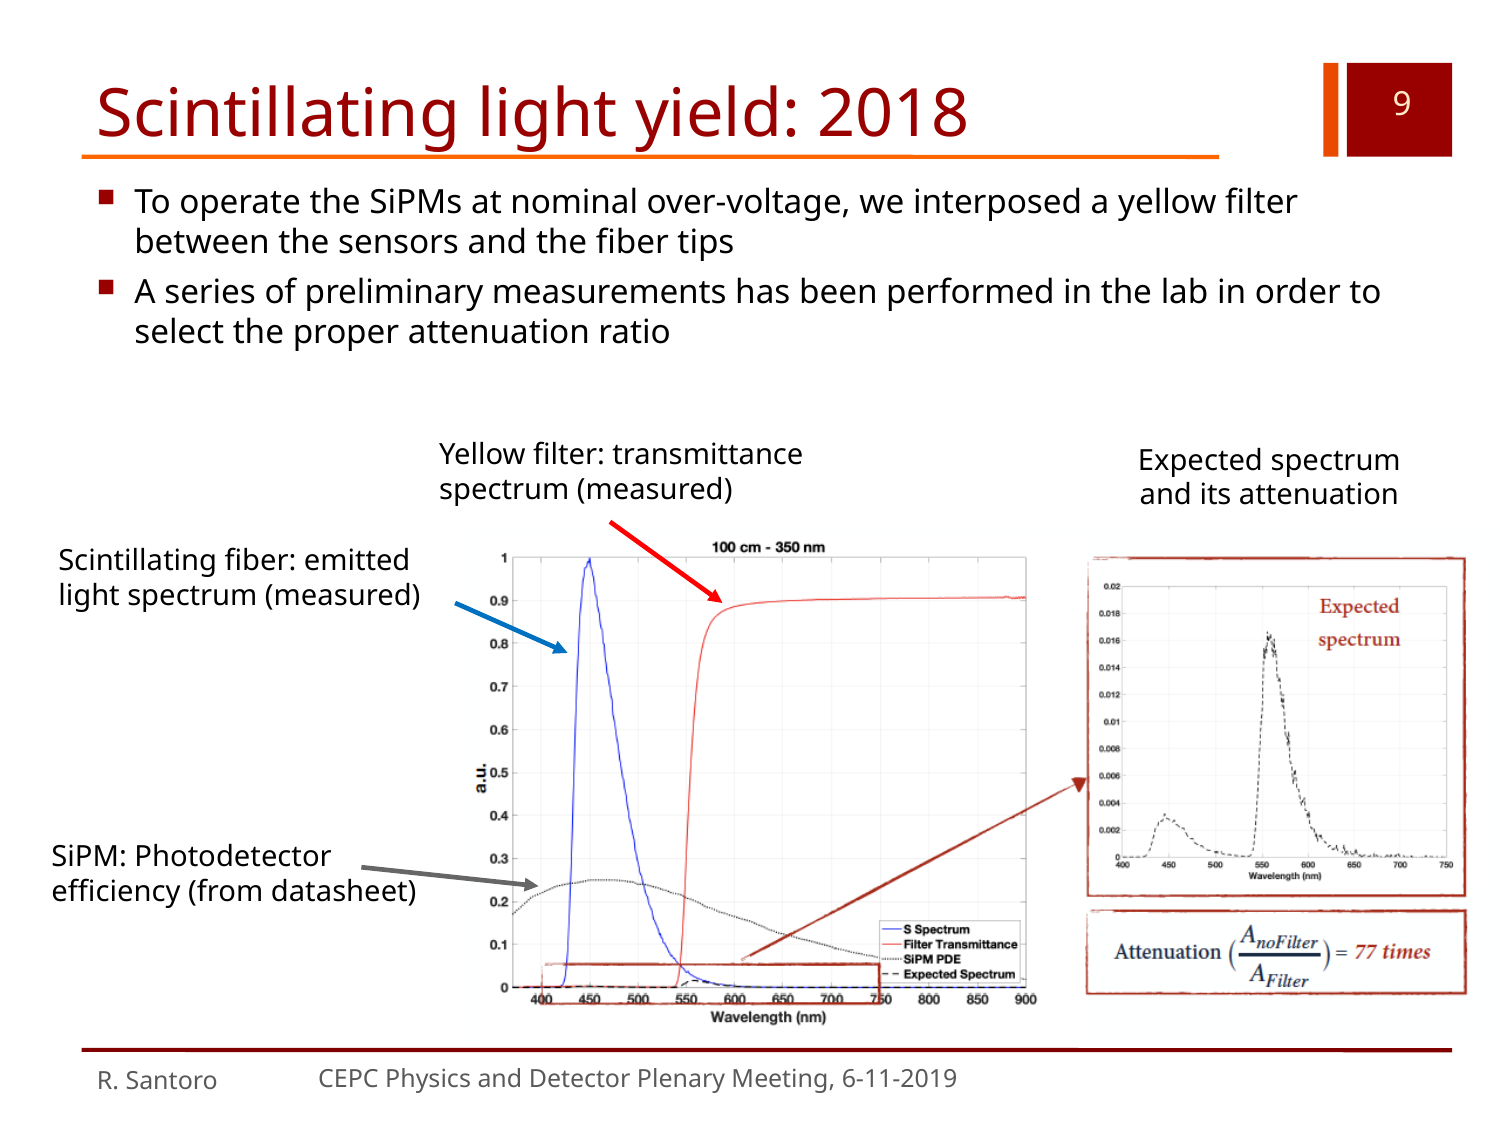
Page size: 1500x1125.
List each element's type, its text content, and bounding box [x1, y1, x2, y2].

picture [468, 526, 1500, 1041]
text_box SiPM: Photodetector efficiency (from datasheet) [36, 830, 461, 916]
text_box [609, 521, 723, 604]
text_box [360, 866, 540, 887]
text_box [454, 602, 569, 654]
slide_number R. Santoro [81, 1049, 264, 1110]
text_box Scintillating fiber: emitted light spectrum (measured) [43, 533, 462, 619]
text_box Yellow filter: transmittance spectrum (measured) [424, 427, 857, 513]
text_box Expected spectrum and its attenuation [1105, 433, 1433, 519]
footer CEPC Physics and Detector Plenary Meeting, 6-11-2019 [303, 1049, 1448, 1110]
list To operate the SiPMs at nominal over-voltage, we interposed a yellow filter between the sensors and the fiber tips A series of preliminary measurements has been performed in the lab in order to select the proper attenuation ratio [81, 173, 1448, 368]
title Scintillating light yield: 2018 [81, 62, 1322, 157]
